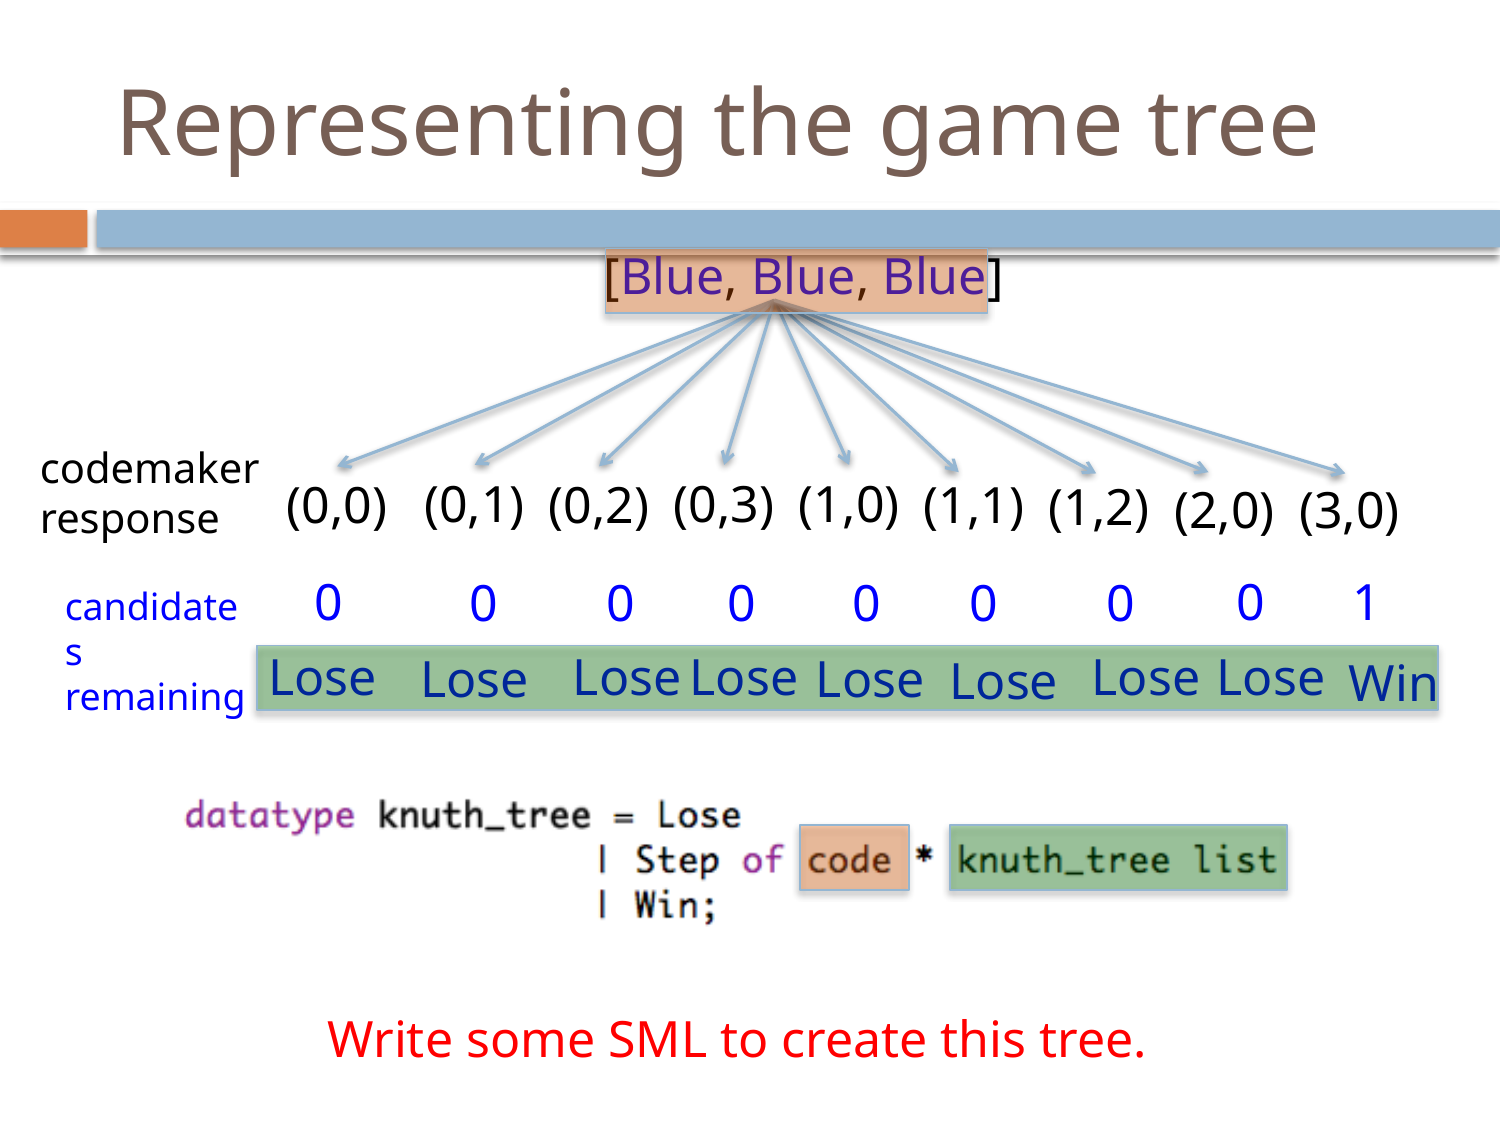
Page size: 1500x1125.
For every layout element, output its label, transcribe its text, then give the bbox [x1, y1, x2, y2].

text_box (2,0) [1159, 484, 1284, 547]
text_box 0 [1091, 563, 1150, 638]
text_box 0 [712, 563, 771, 638]
text_box [256, 645, 1439, 711]
text_box (1,0) [784, 485, 909, 540]
text_box (0,3) [659, 479, 784, 540]
text_box (1,2) [1034, 484, 1159, 543]
text_box 0 [591, 563, 650, 638]
text_box Lose [558, 638, 697, 644]
text_box 0 [1221, 563, 1280, 638]
text_box Lose [801, 639, 940, 644]
text_box [Blue, Blue, Blue] [588, 237, 1019, 298]
text_box [605, 248, 988, 298]
text_box (3,0) [1284, 471, 1415, 547]
text_box (0,1) [409, 477, 534, 540]
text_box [474, 299, 598, 466]
text_box Lose [697, 638, 814, 644]
text_box Win [1334, 643, 1454, 719]
picture [170, 787, 1292, 958]
text_box 0 [300, 563, 359, 638]
text_box Lose [253, 638, 393, 647]
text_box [336, 299, 473, 467]
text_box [723, 299, 770, 466]
text_box (0,0) [338, 477, 403, 541]
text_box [598, 299, 723, 467]
text_box candidates remaining [50, 575, 265, 726]
text_box 1 [1337, 563, 1396, 638]
text_box codemaker response [24, 434, 338, 550]
text_box 0 [454, 563, 513, 639]
text_box Lose [1076, 638, 1216, 644]
text_box 0 [954, 563, 1013, 639]
text_box Lose [1216, 638, 1341, 644]
text_box 0 [837, 564, 896, 639]
text_box (1,1) [909, 485, 1034, 541]
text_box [774, 299, 1346, 474]
title Representing the game tree [100, 37, 1438, 200]
text_box Lose [405, 639, 544, 644]
text_box Write some SML to create this tree. [312, 999, 1163, 1075]
text_box (0,2) [534, 477, 665, 541]
